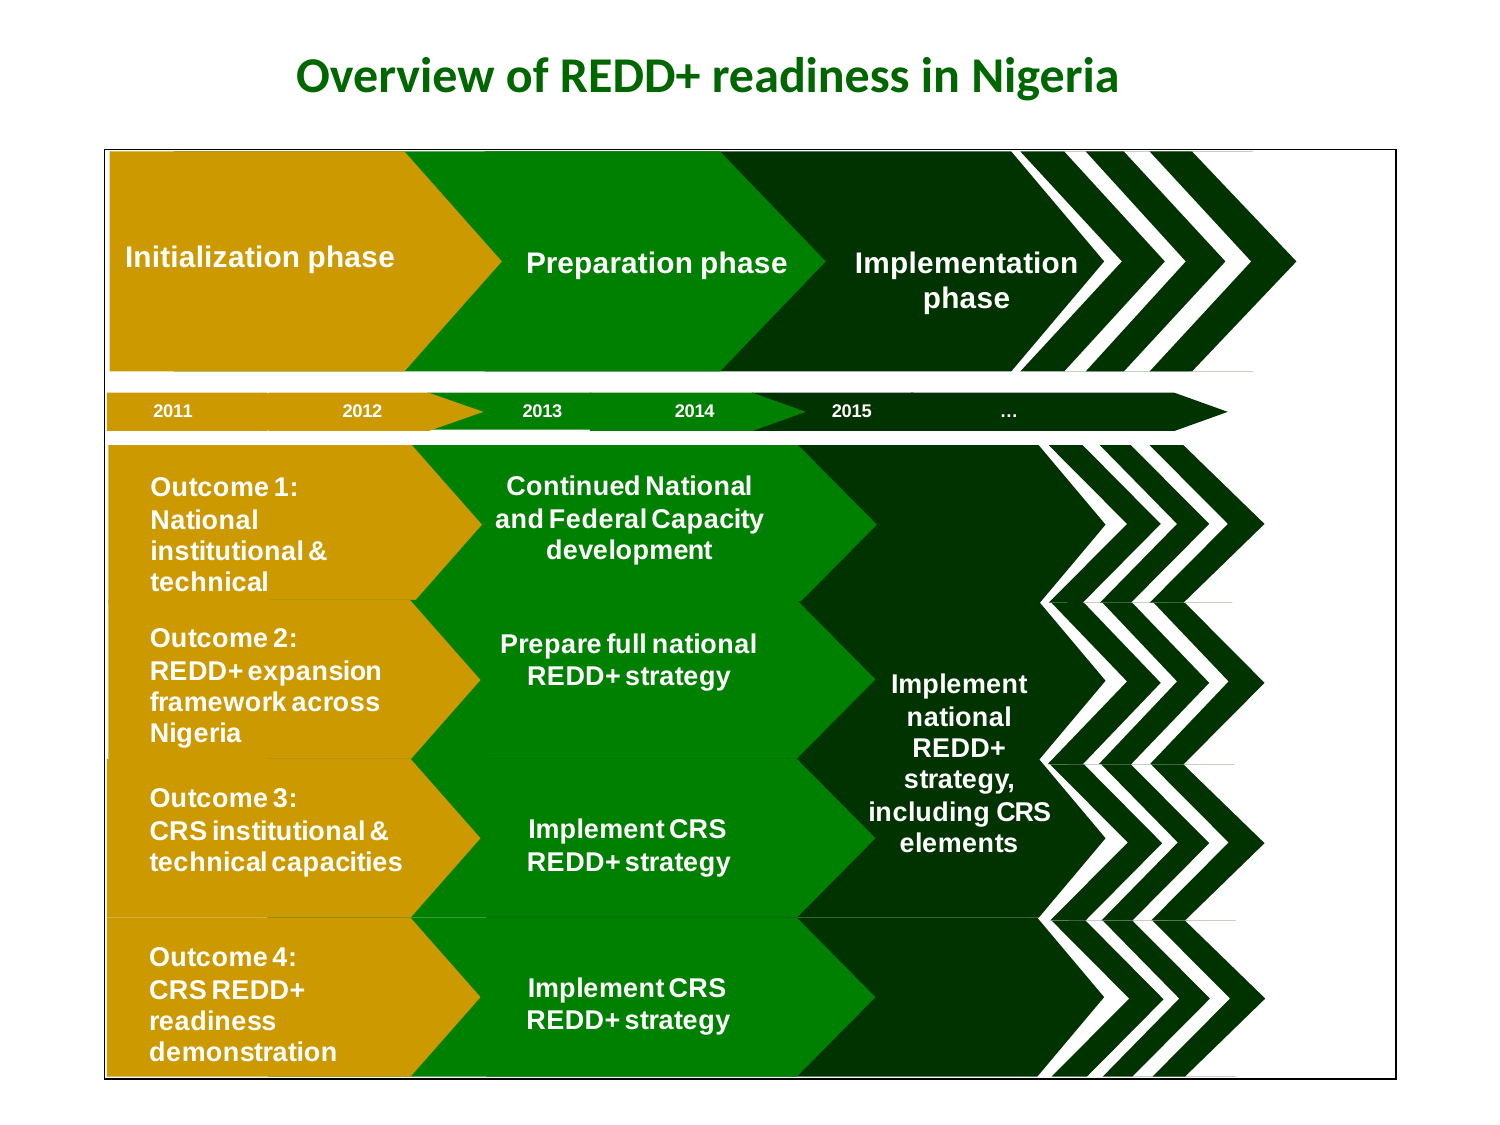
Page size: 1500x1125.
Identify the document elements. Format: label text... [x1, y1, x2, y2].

picture [105, 149, 1396, 1079]
text_box Overview of REDD+ readiness in Nigeria [281, 35, 1207, 110]
